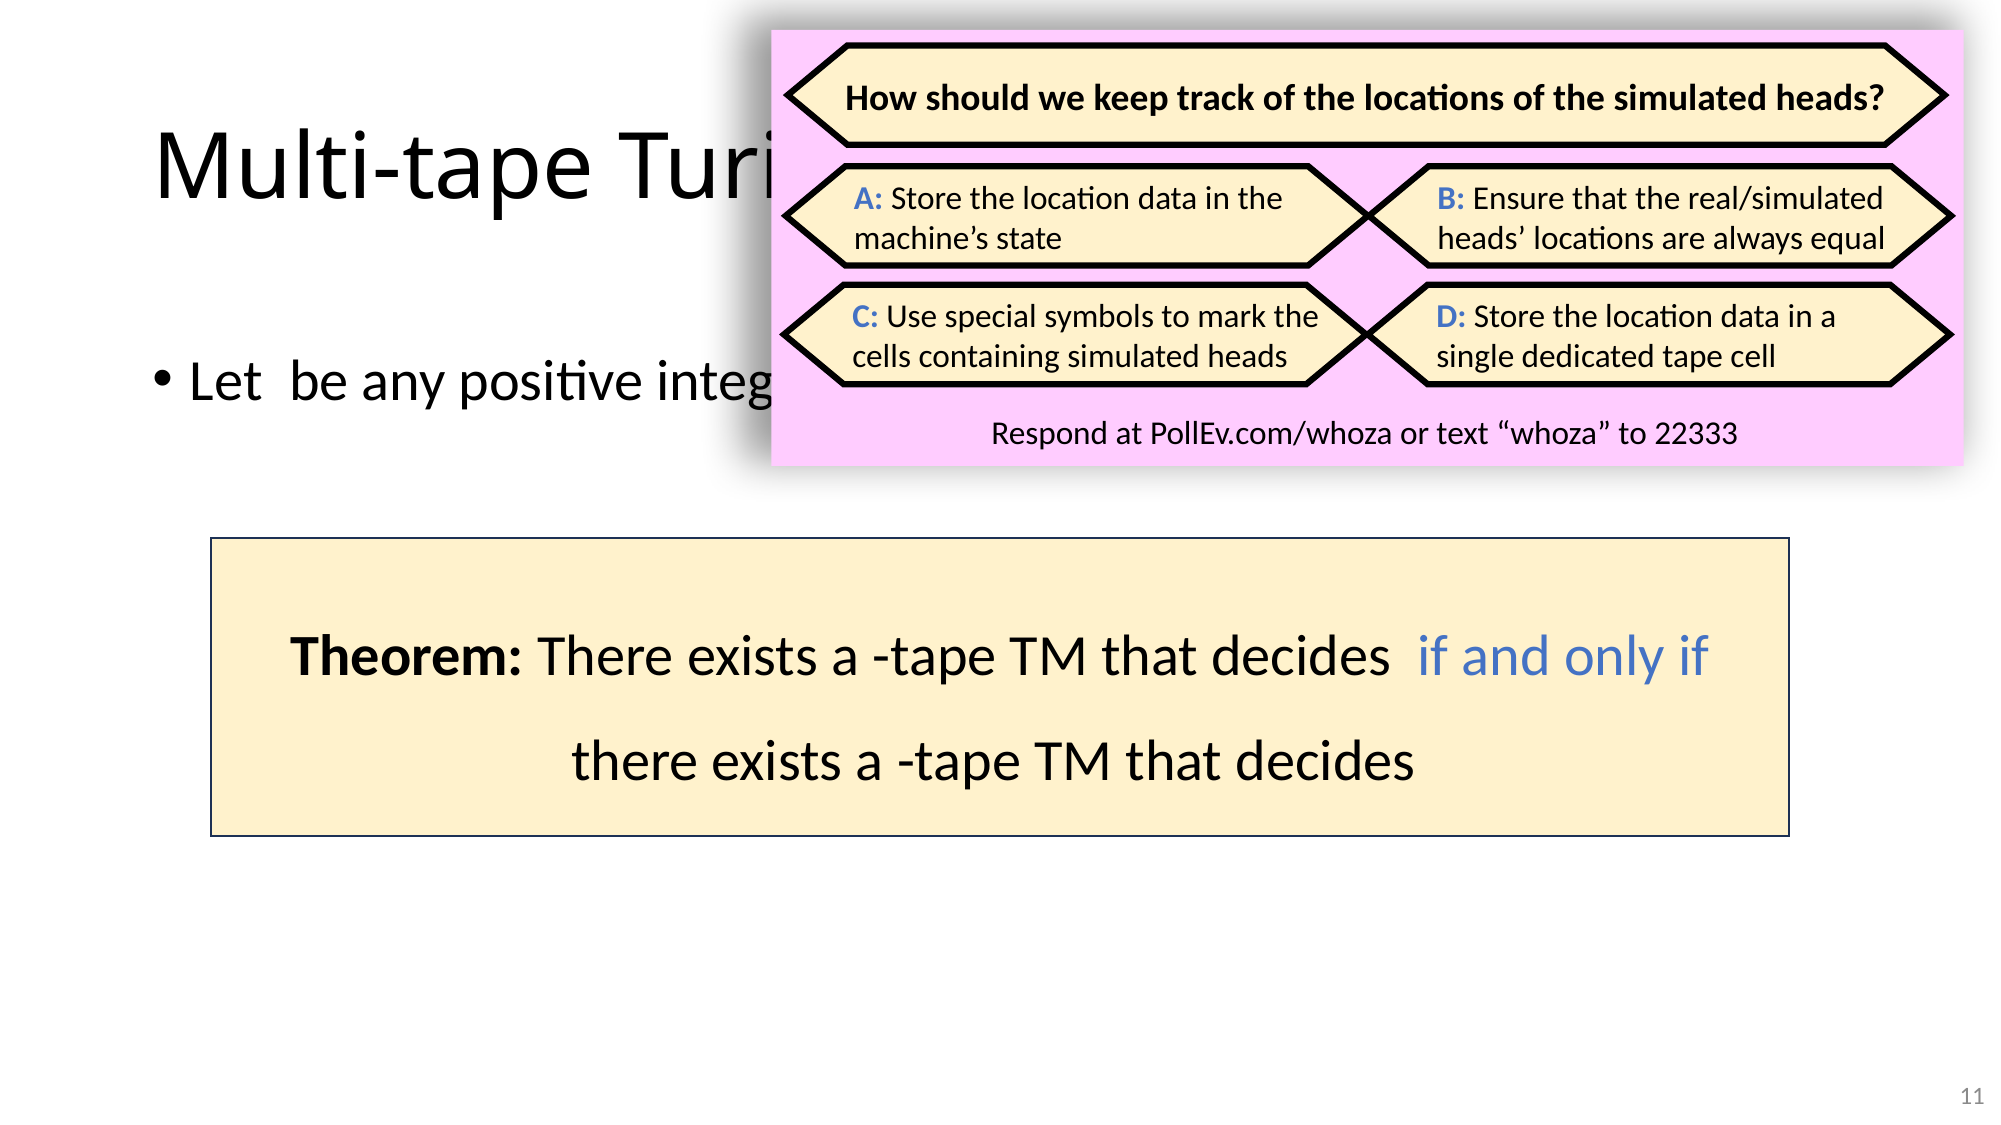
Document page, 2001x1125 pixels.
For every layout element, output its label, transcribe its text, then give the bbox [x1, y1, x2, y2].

title Multi-tape Turing machines [137, 59, 713, 278]
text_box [771, 29, 1964, 466]
slide_number 11 [1550, 1064, 2000, 1125]
